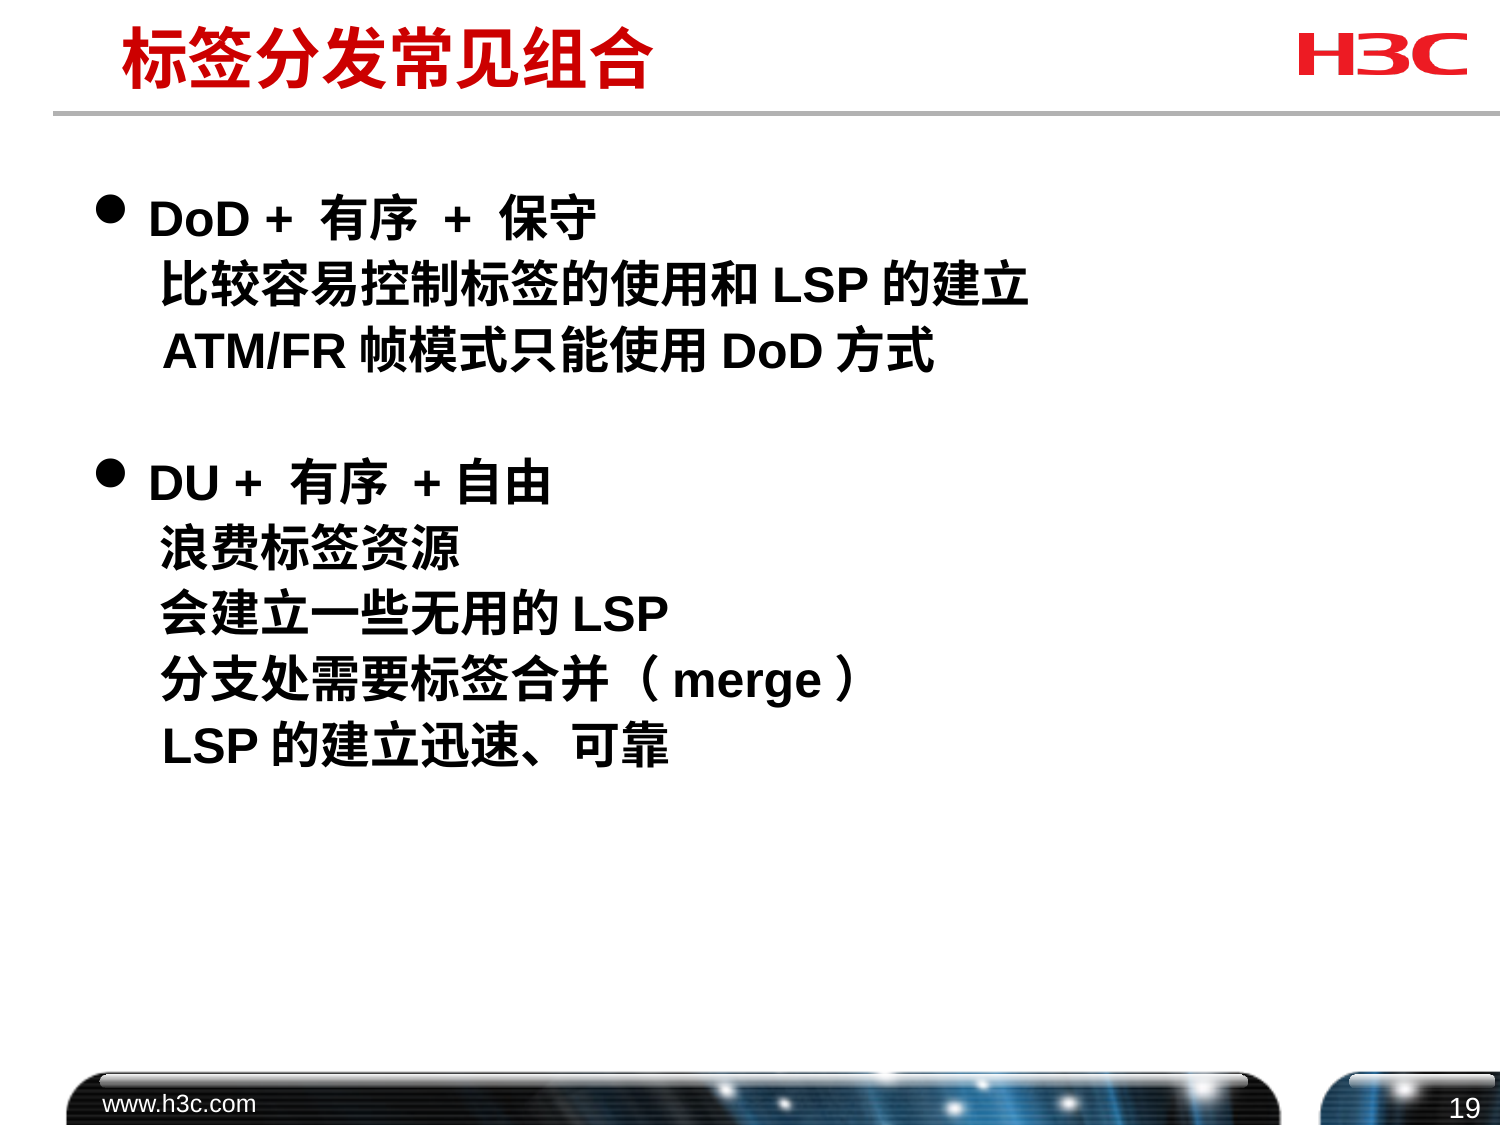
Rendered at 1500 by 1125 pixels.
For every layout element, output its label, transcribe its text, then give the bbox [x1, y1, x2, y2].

picture [50, 1051, 1500, 1125]
list DoD + 有序 + 保守 比较容易控制标签的使用和LSP的建立 ATM/FR帧模式只能使用DoD方式 DU + 有序 +自由 浪费标签资源 会建立一些无用的LSP 分支处需要标签合并（merge） LSP的建立迅速、可靠 [76, 172, 1424, 894]
picture [1299, 33, 1467, 75]
title 标签分发常见组合 [75, 7, 1263, 108]
